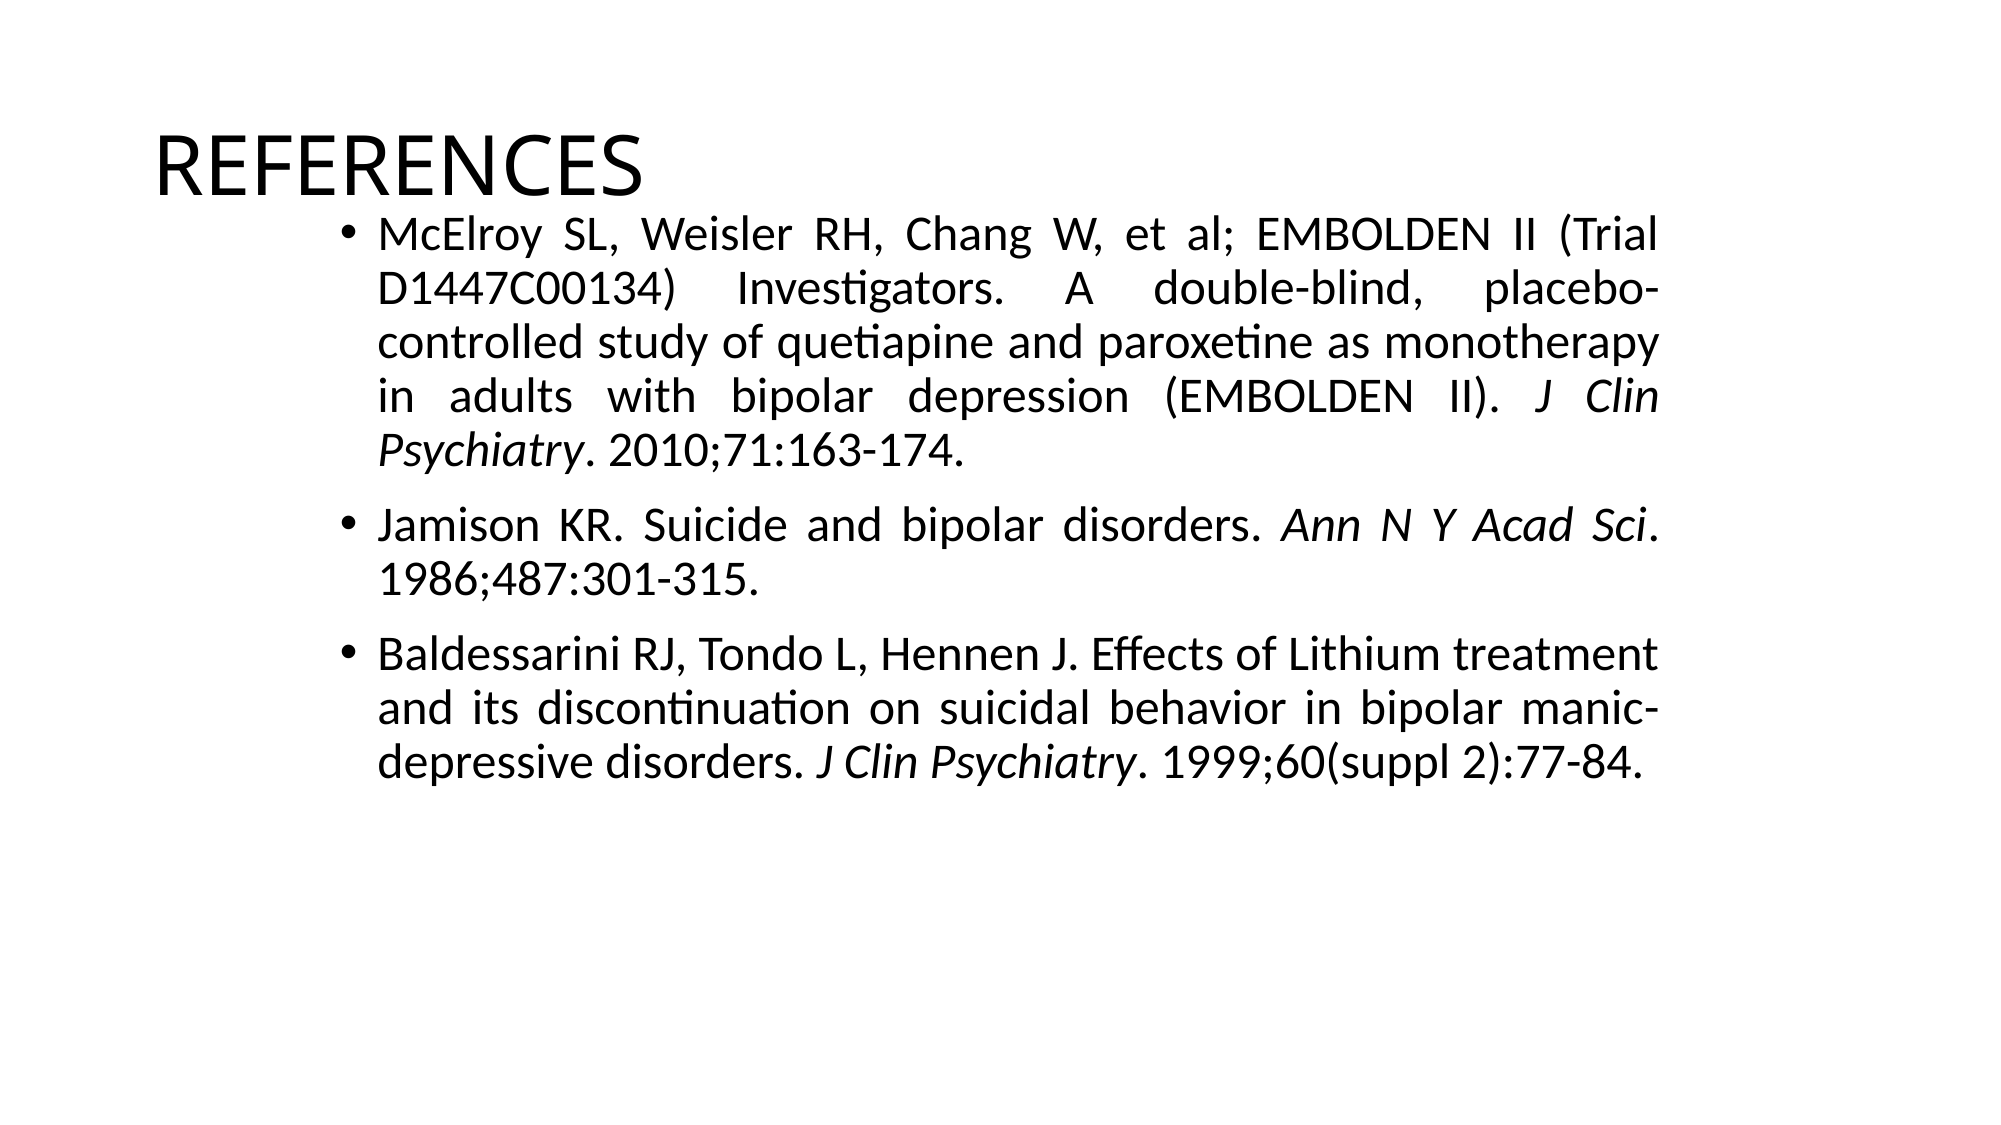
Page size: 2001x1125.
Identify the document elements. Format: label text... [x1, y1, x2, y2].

title REFERENCES [137, 59, 1863, 278]
list McElroy SL, Weisler RH, Chang W, et al; EMBOLDEN II (Trial D1447C00134) Investigators. A double-blind, placebo-controlled study of quetiapine and paroxetine as monotherapy in adults with bipolar depression (EMBOLDEN II). J Clin Psychiatry. 2010;71:163-174. Jamison KR. Suicide and bipolar disorders. Ann N Y Acad Sci. 1986;487:301-315. Baldessarini RJ, Tondo L, Hennen J. Effects of Lithium treatment and its discontinuation on suicidal behavior in bipolar manic-depressive disorders. J Clin Psychiatry. 1999;60(suppl 2):77-84. [324, 200, 1675, 1035]
